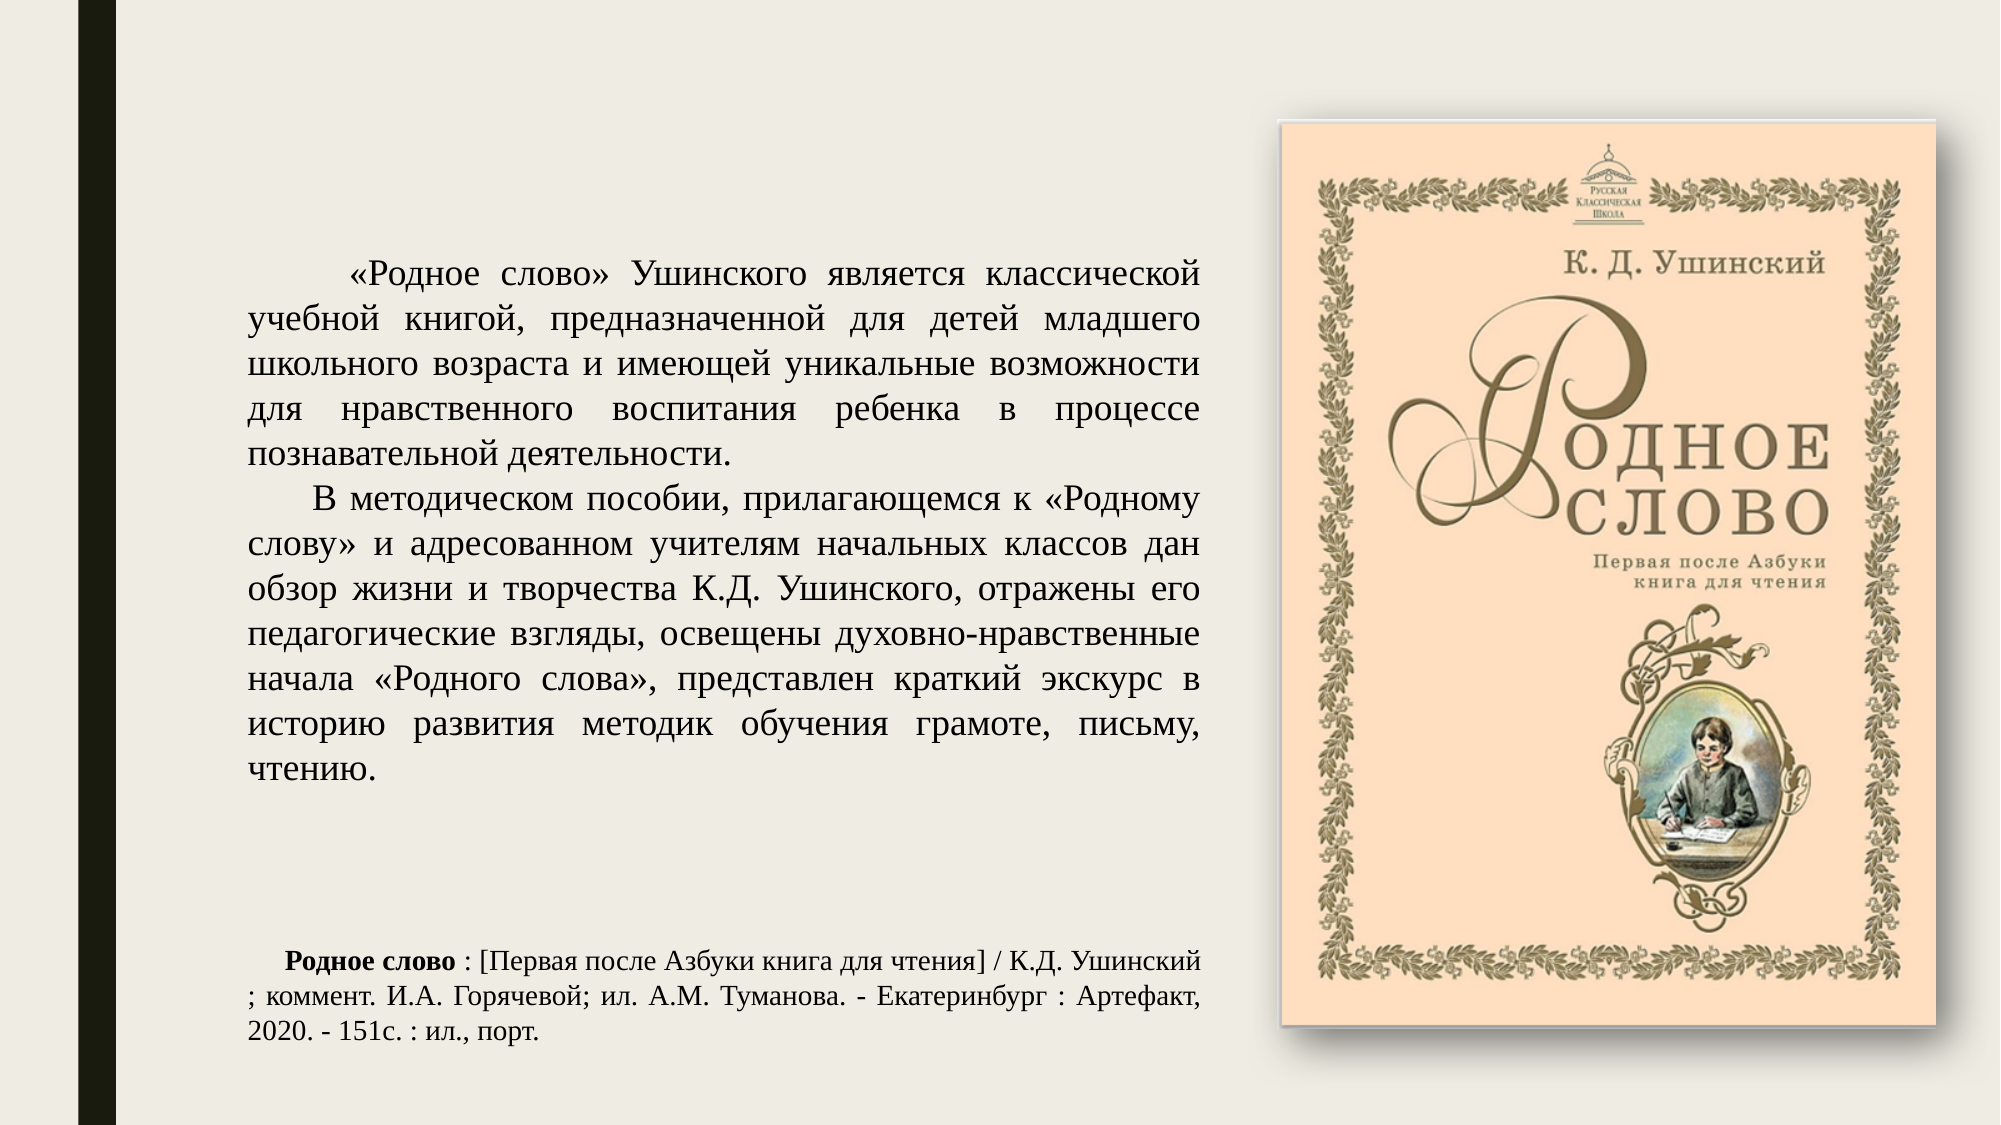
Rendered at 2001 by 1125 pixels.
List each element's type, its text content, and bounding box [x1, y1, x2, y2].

text_box Родное слово : [Первая после Азбуки книга для чтения] / К.Д. Ушинский ; коммент. И.А. Горячевой; ил. А.М. Туманова. - Екатеринбург : Артефакт, 2020. - 151с. : ил., порт. [232, 933, 1217, 1054]
text_box «Родное слово» Ушинского является классической учебной книгой, предназначенной для детей младшего школьного возраста и имеющей уникальные возможности для нравственного воспитания ребенка в процессе познавательной деятельности. В методическом пособии, прилагающемся к «Родному слову» и адресованном учителям начальных классов дан обзор жизни и творчества К.Д. Ушинского, отражены его педагогические взгляды, освещены духовно-нравственные начала «Родного слова», представлен краткий экскурс в историю развития методик обучения грамоте, письму, чтению. [232, 241, 1217, 796]
picture [1277, 119, 1936, 1029]
